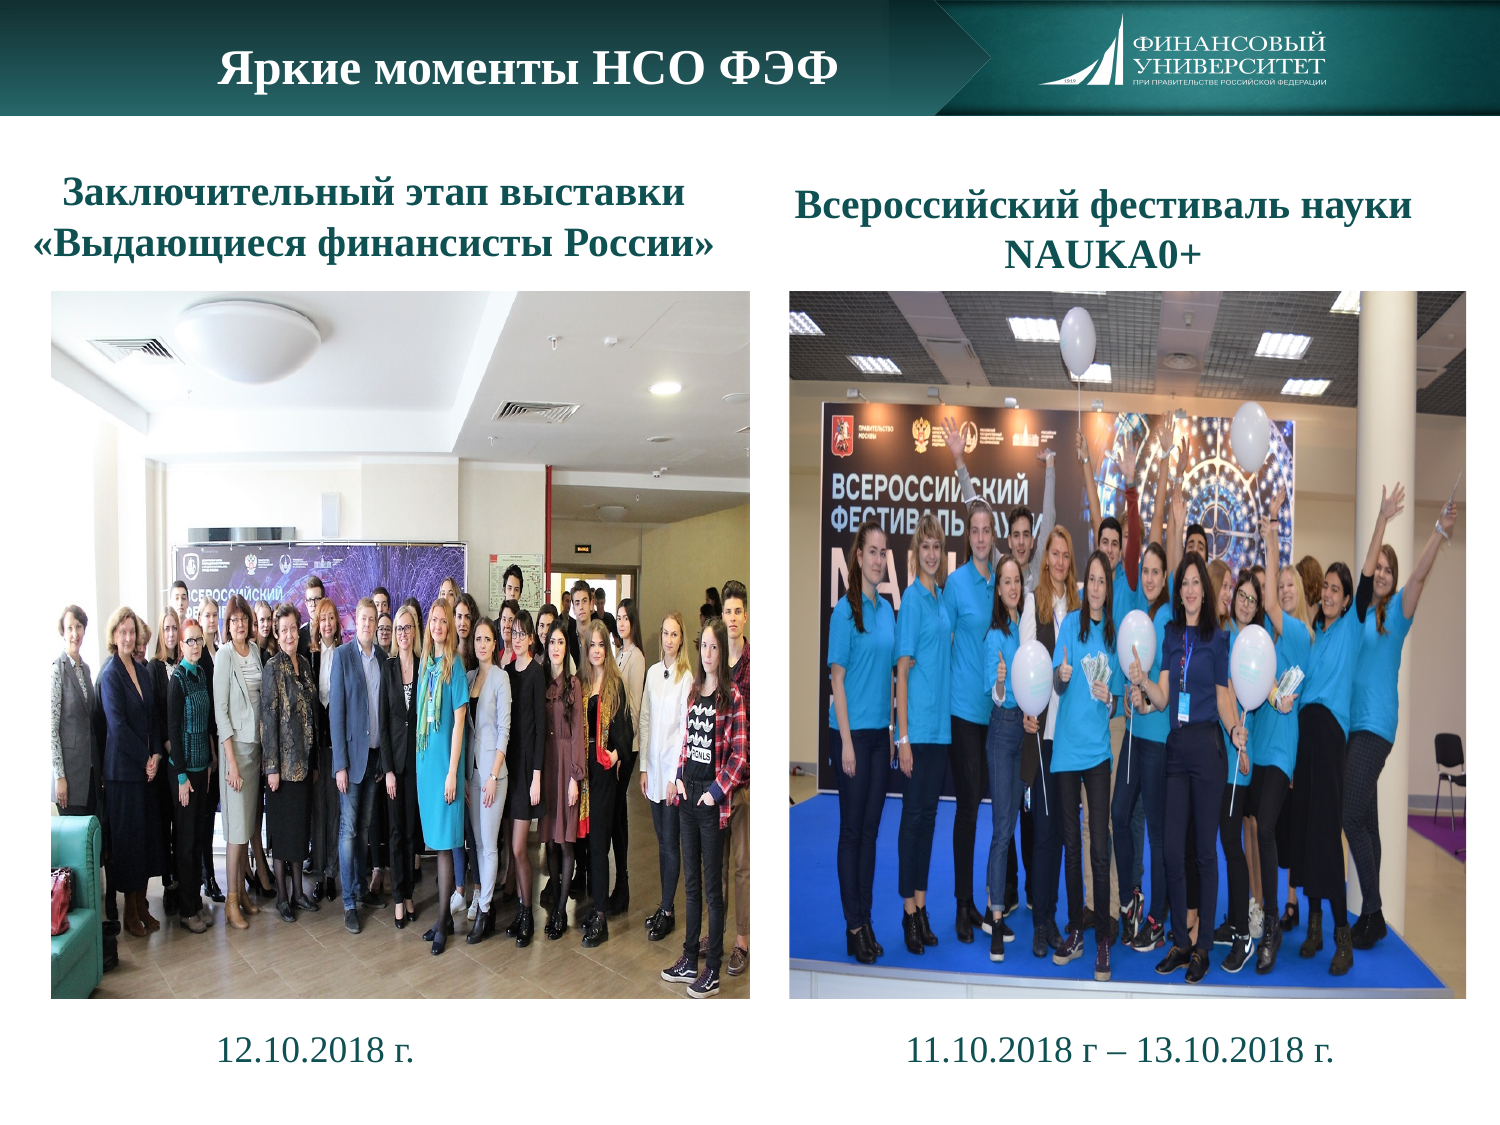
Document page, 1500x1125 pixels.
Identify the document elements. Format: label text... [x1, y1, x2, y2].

picture [51, 291, 750, 999]
text_box Заключительный этап выставки «Выдающиеся финансисты России» [0, 156, 790, 272]
text_box 11.10.2018 г – 13.10.2018 г. [890, 1017, 1350, 1077]
text_box 12.10.2018 г. [201, 1017, 431, 1077]
text_box Всероссийский фестиваль науки NAUKA0+ [728, 169, 1479, 285]
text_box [0, 0, 1500, 116]
picture [789, 291, 1467, 999]
